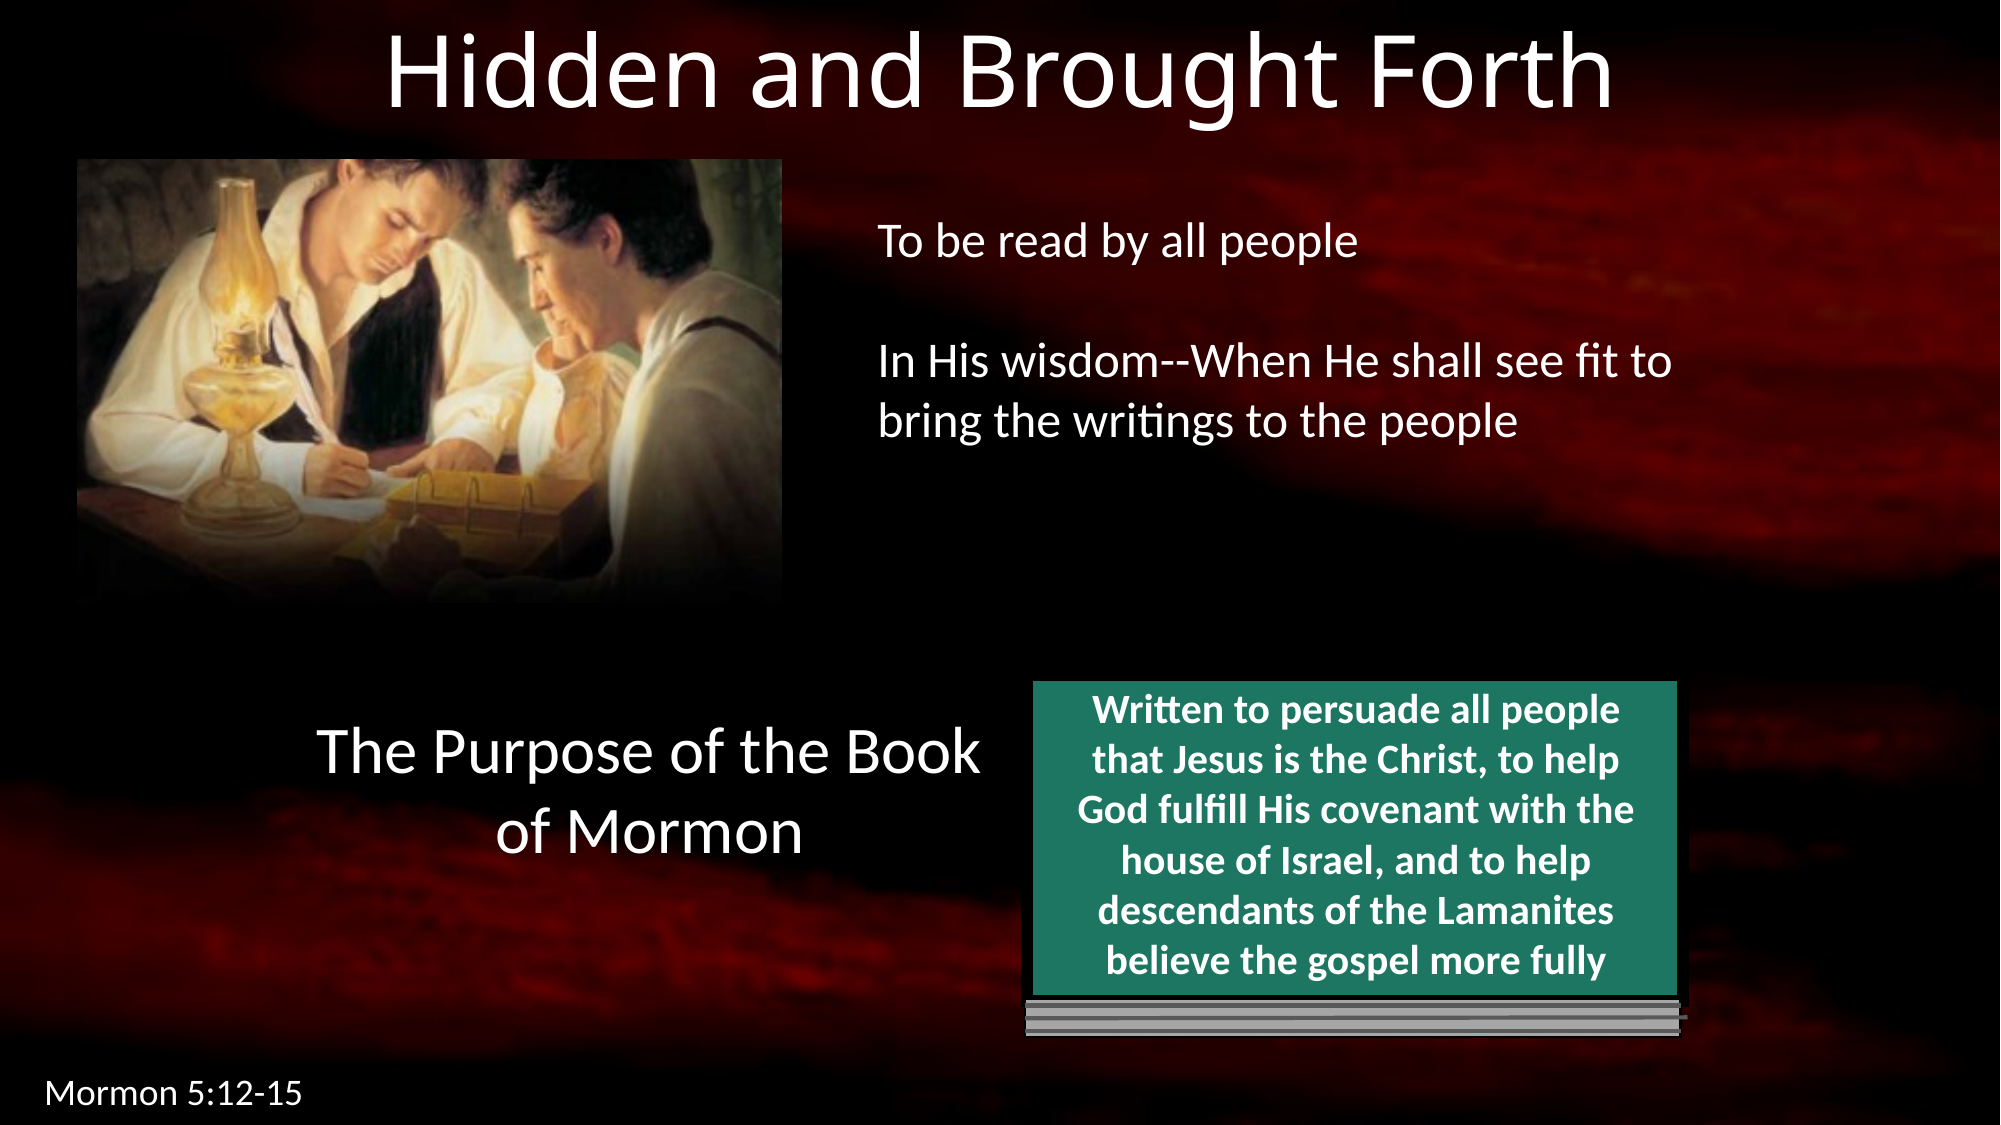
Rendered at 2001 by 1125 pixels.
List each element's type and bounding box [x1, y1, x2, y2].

picture [0, 0, 2000, 1125]
text_box [1024, 674, 1688, 1038]
